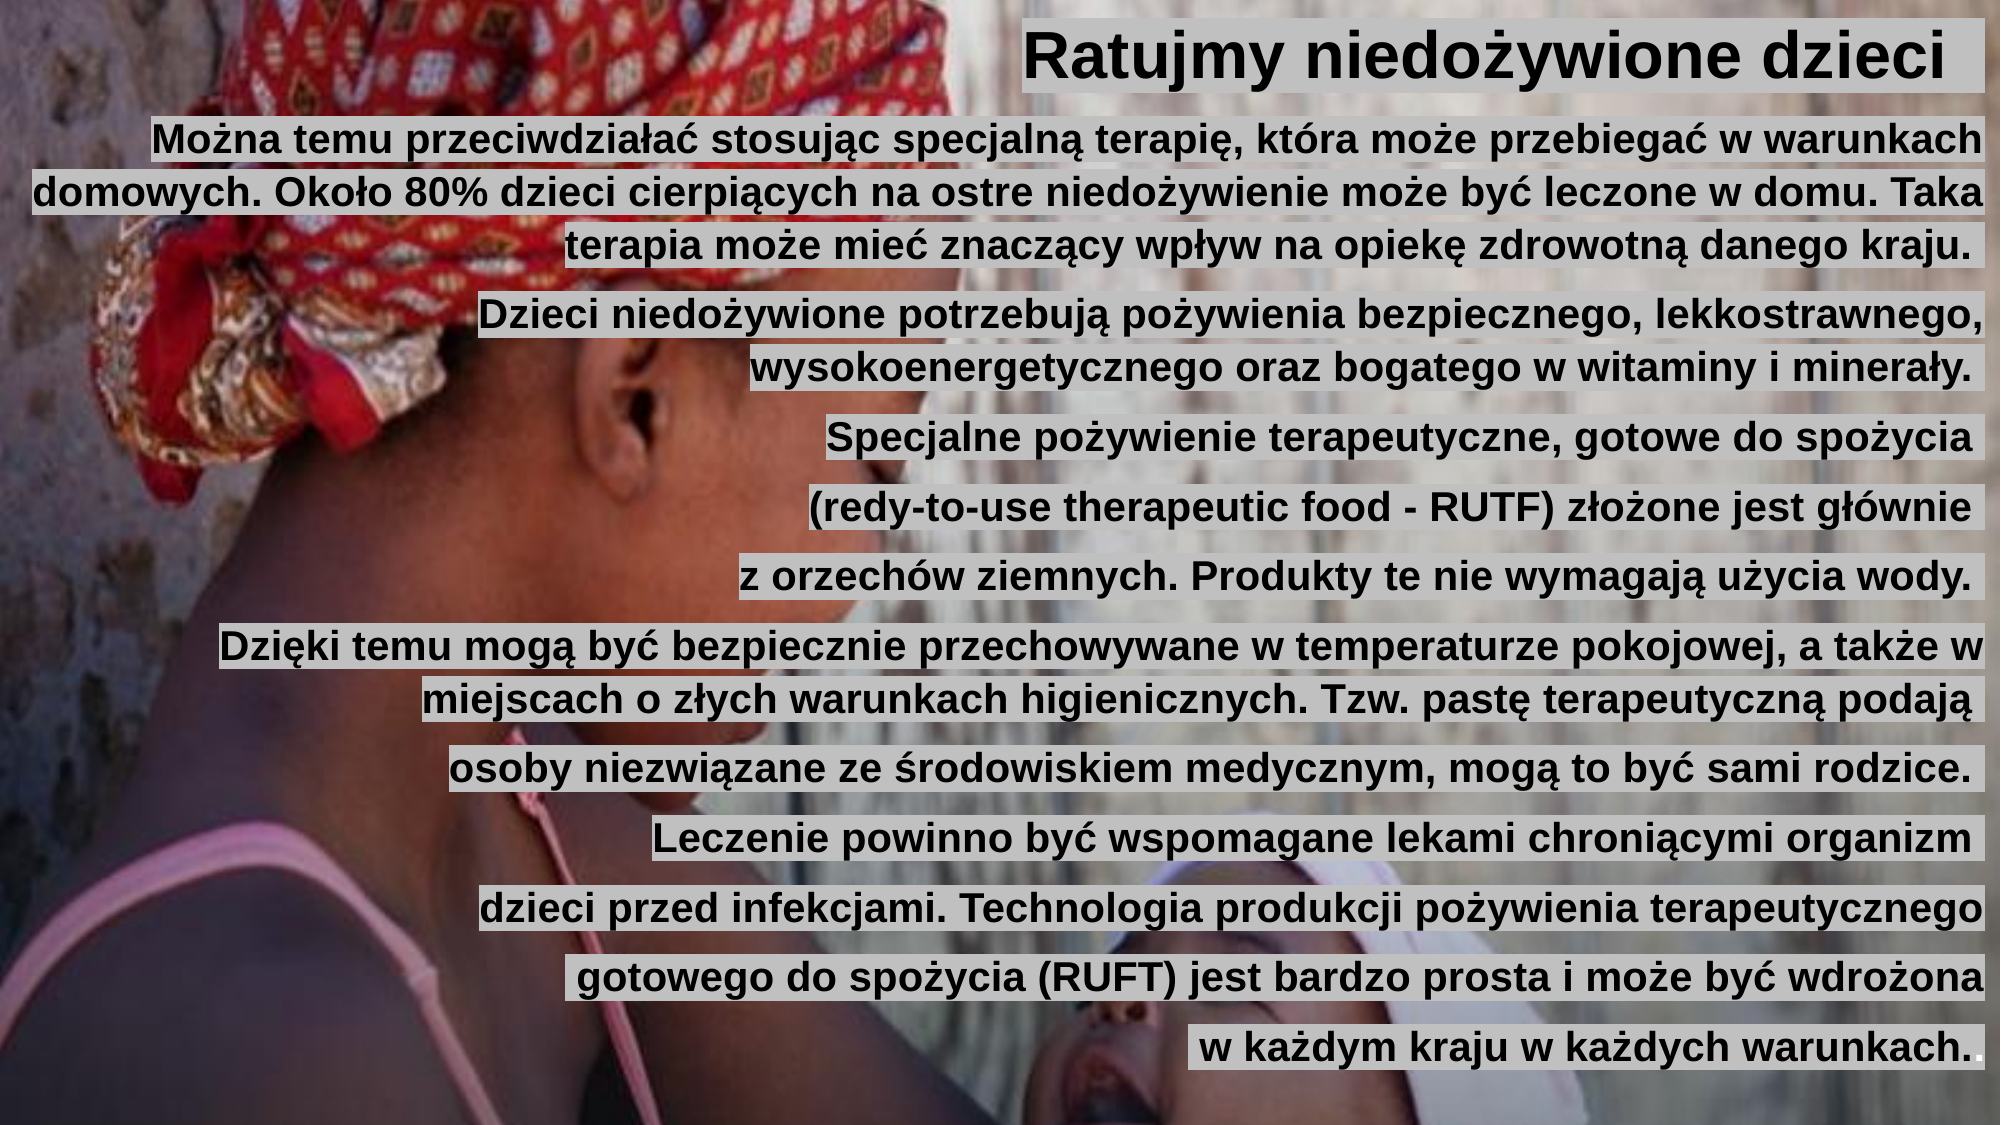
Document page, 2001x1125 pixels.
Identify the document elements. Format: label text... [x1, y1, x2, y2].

text_box Ratujmy niedożywione dzieci Można temu przeciwdziałać stosując specjalną terapię, która może przebiegać w warunkach domowych. Około 80% dzieci cierpiących na ostre niedożywienie może być leczone w domu. Taka terapia może mieć znaczący wpływ na opiekę zdrowotną danego kraju. Dzieci niedożywione potrzebują pożywienia bezpiecznego, lekkostrawnego, wysokoenergetycznego oraz bogatego w witaminy i minerały. Specjalne pożywienie terapeutyczne, gotowe do spożycia (redy-to-use therapeutic food - RUTF) złożone jest głównie z orzechów ziemnych. Produkty te nie wymagają użycia wody. Dzięki temu mogą być bezpiecznie przechowywane w temperaturze pokojowej, a także w miejscach o złych warunkach higienicznych. Tzw. pastę terapeutyczną podają osoby niezwiązane ze środowiskiem medycznym, mogą to być sami rodzice. Leczenie powinno być wspomagane lekami chroniącymi organizm dzieci przed infekcjami. Technologia produkcji pożywienia terapeutycznego gotowego do spożycia (RUFT) jest bardzo prosta i może być wdrożona w każdym kraju w każdych warunkach.. [0, 0, 2000, 1125]
